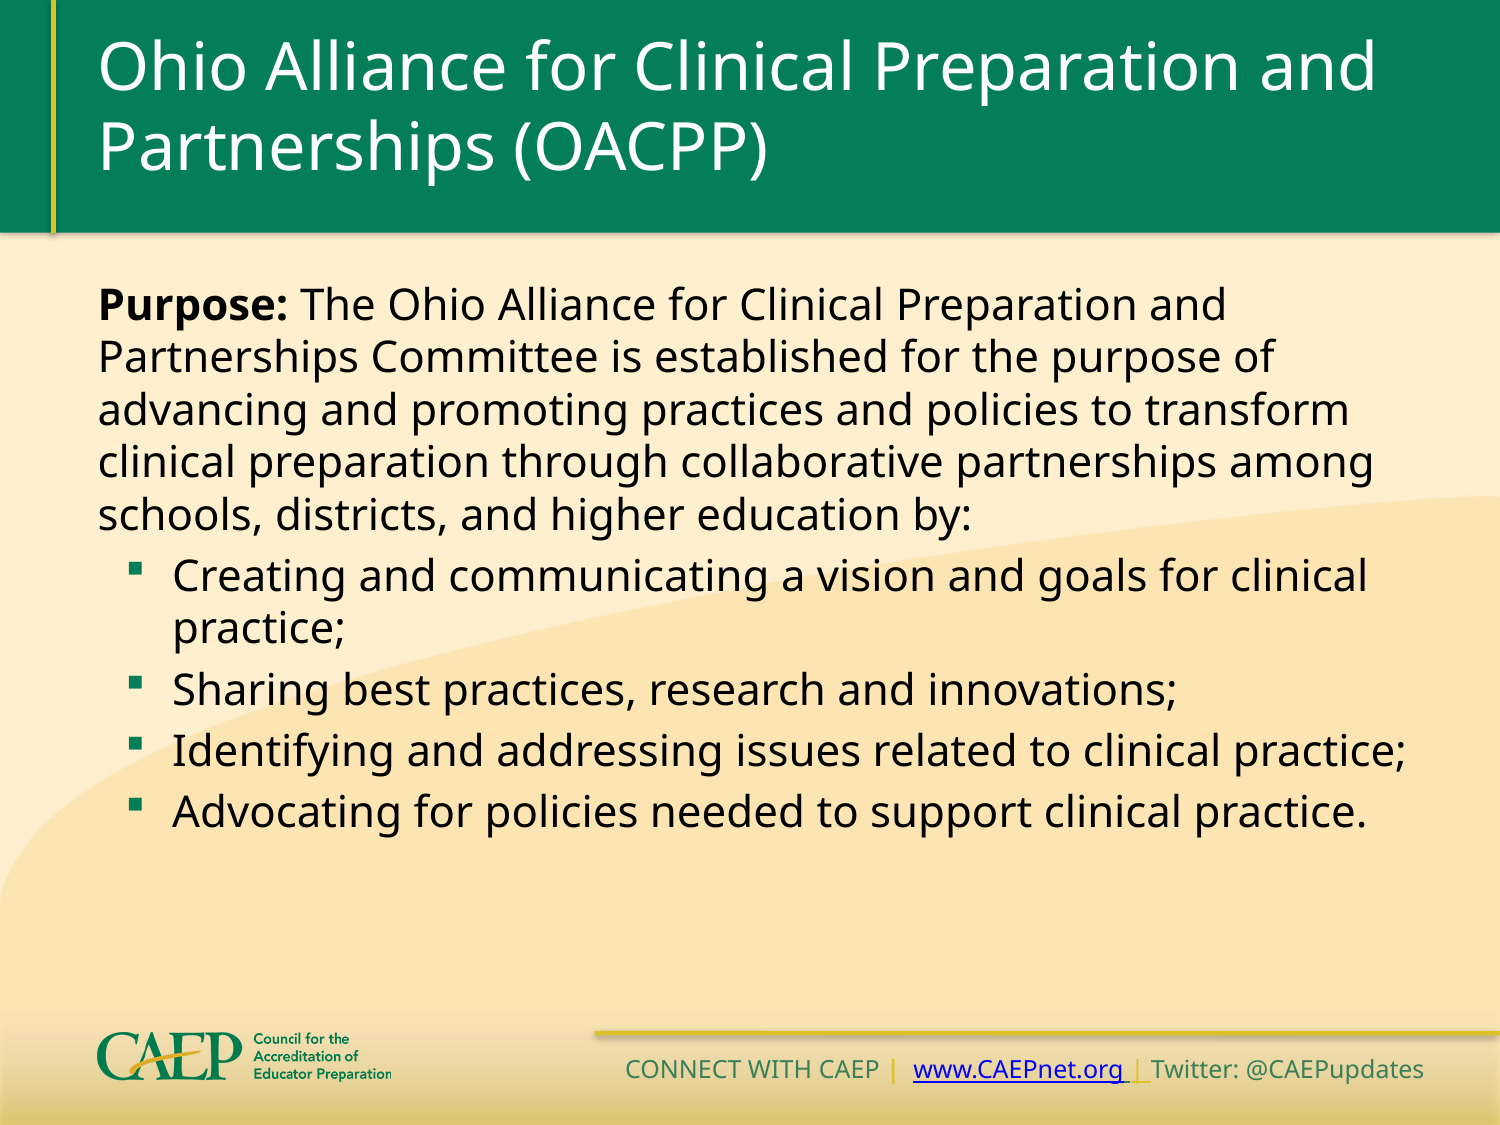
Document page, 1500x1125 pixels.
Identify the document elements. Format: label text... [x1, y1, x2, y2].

picture [97, 1032, 391, 1082]
title Ohio Alliance for Clinical Preparation and Partnerships (OACPP) [97, 40, 1426, 247]
picture [0, 233, 1500, 1032]
list Purpose: The Ohio Alliance for Clinical Preparation and Partnerships Committee is established for the purpose of advancing and promoting practices and policies to transform clinical preparation through collaborative partnerships among schools, districts, and higher education by: Creating and communicating a vision and goals for clinical practice; Sharing best practices, research and innovations; Identifying and addressing issues related to clinical practice; Advocating for policies needed to support clinical practice. [97, 276, 1426, 1008]
